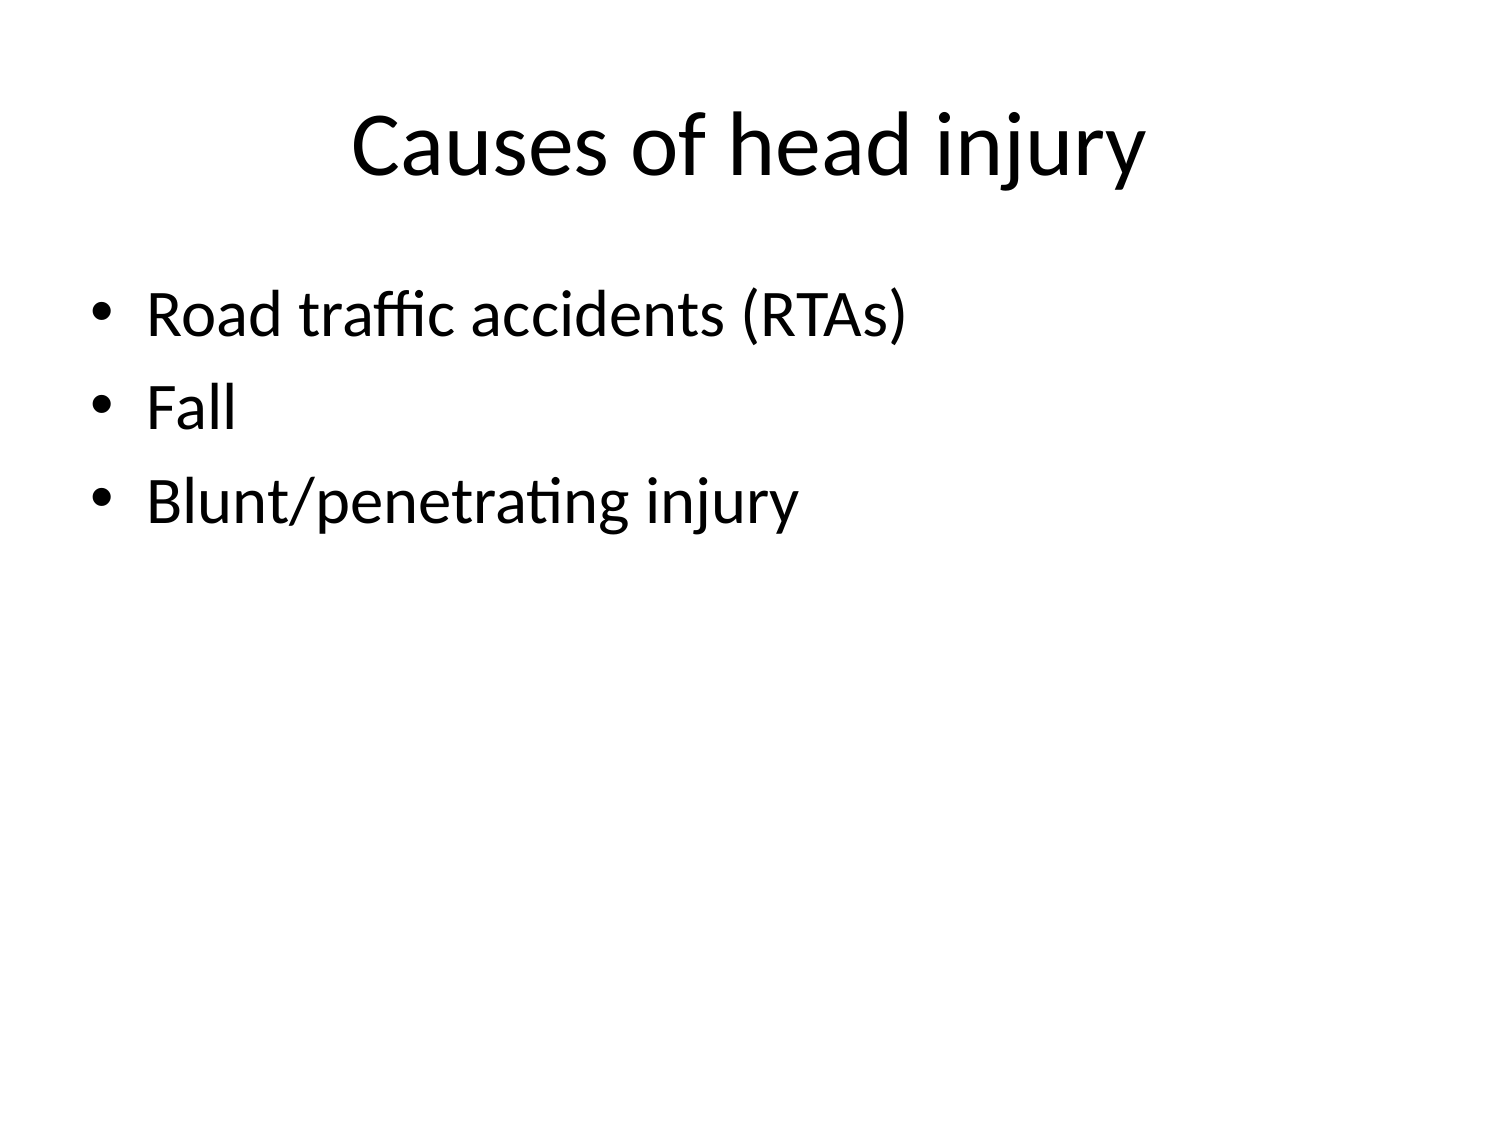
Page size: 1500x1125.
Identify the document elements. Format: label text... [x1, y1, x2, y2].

list Road traffic accidents (RTAs) Fall Blunt/penetrating injury [75, 262, 1425, 1005]
title Causes of head injury [75, 45, 1425, 233]
